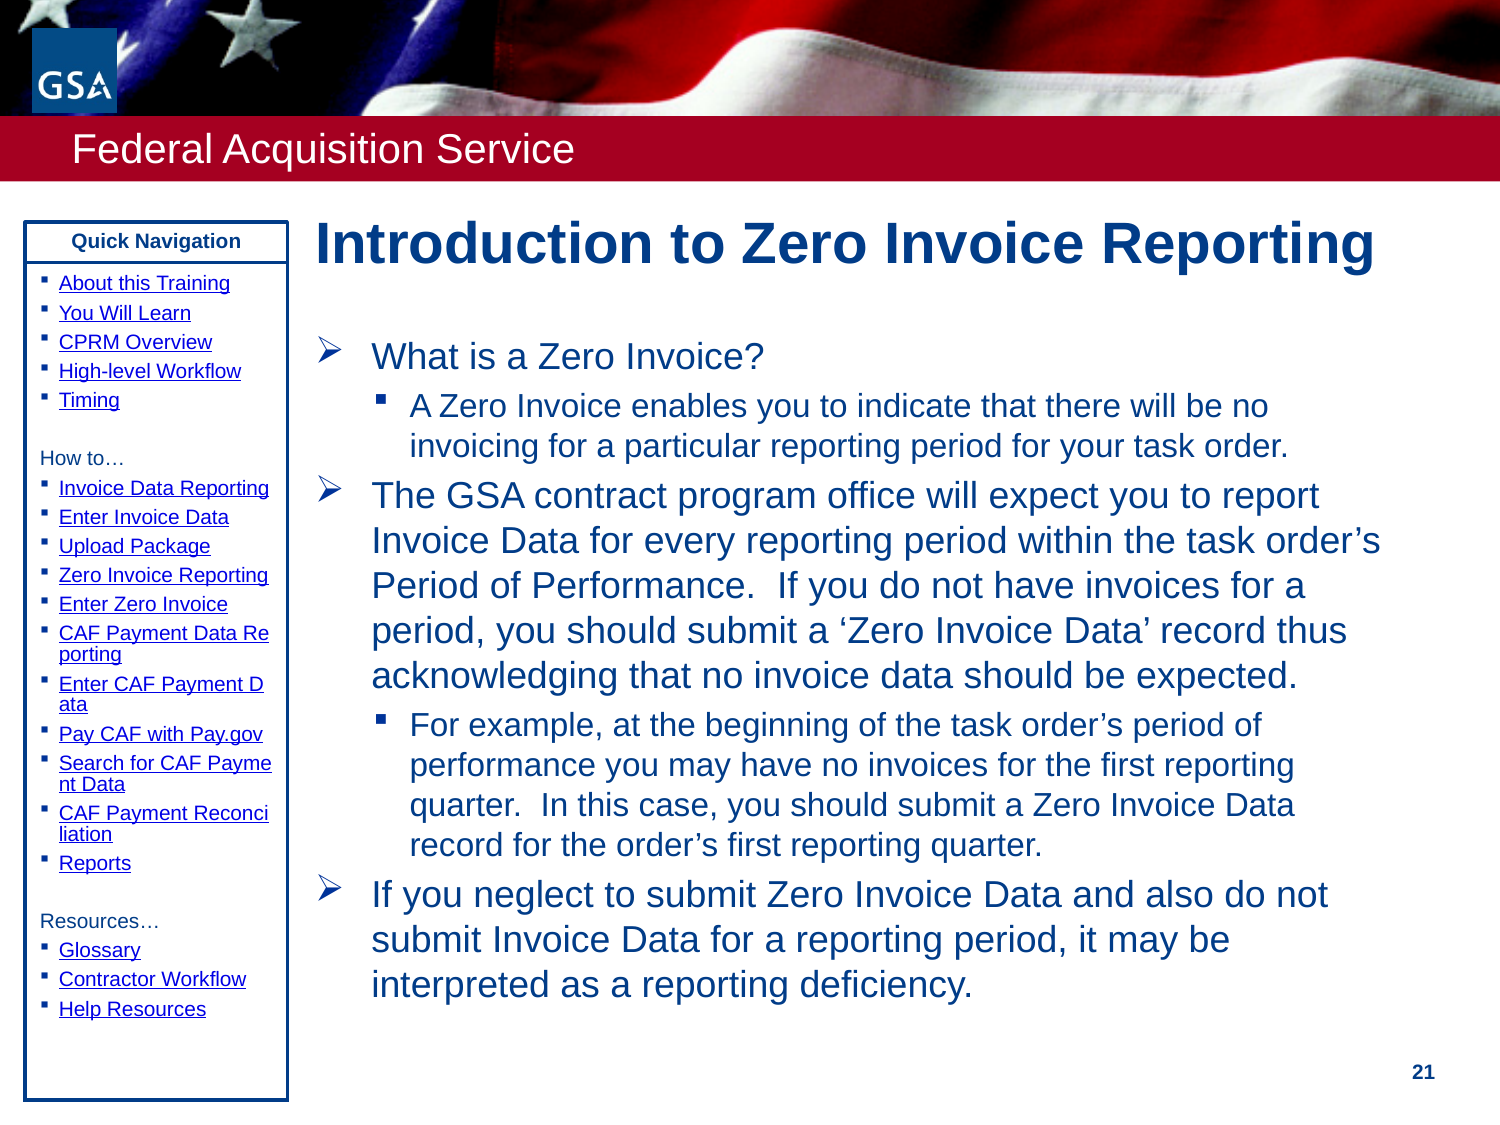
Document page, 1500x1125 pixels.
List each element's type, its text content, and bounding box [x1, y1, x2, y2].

list What is a Zero Invoice? A Zero Invoice enables you to indicate that there will be no invoicing for a particular reporting period for your task order. The GSA contract program office will expect you to report Invoice Data for every reporting period within the task order’s Period of Performance. If you do not have invoices for a period, you should submit a ‘Zero Invoice Data’ record thus acknowledging that no invoice data should be expected. For example, at the beginning of the task order’s period of performance you may have no invoices for the first reporting quarter. In this case, you should submit a Zero Invoice Data record for the order’s first reporting quarter. If you neglect to submit Zero Invoice Data and also do not submit Invoice Data for a reporting period, it may be interpreted as a reporting deficiency. [299, 324, 1413, 1013]
picture [0, 0, 1500, 116]
slide_number 21 [1374, 1050, 1451, 1088]
title Introduction to Zero Invoice Reporting [299, 196, 1488, 284]
list About this Training You Will Learn CPRM Overview High-level Workflow Timing How to… Invoice Data Reporting Enter Invoice Data Upload Package Zero Invoice Reporting Enter Zero Invoice CAF Payment Data Reporting Enter CAF Payment Data Pay CAF with Pay.gov Search for CAF Payment Data CAF Payment Reconciliation Reports Resources… Glossary Contractor Workflow Help Resources [23, 261, 289, 1102]
